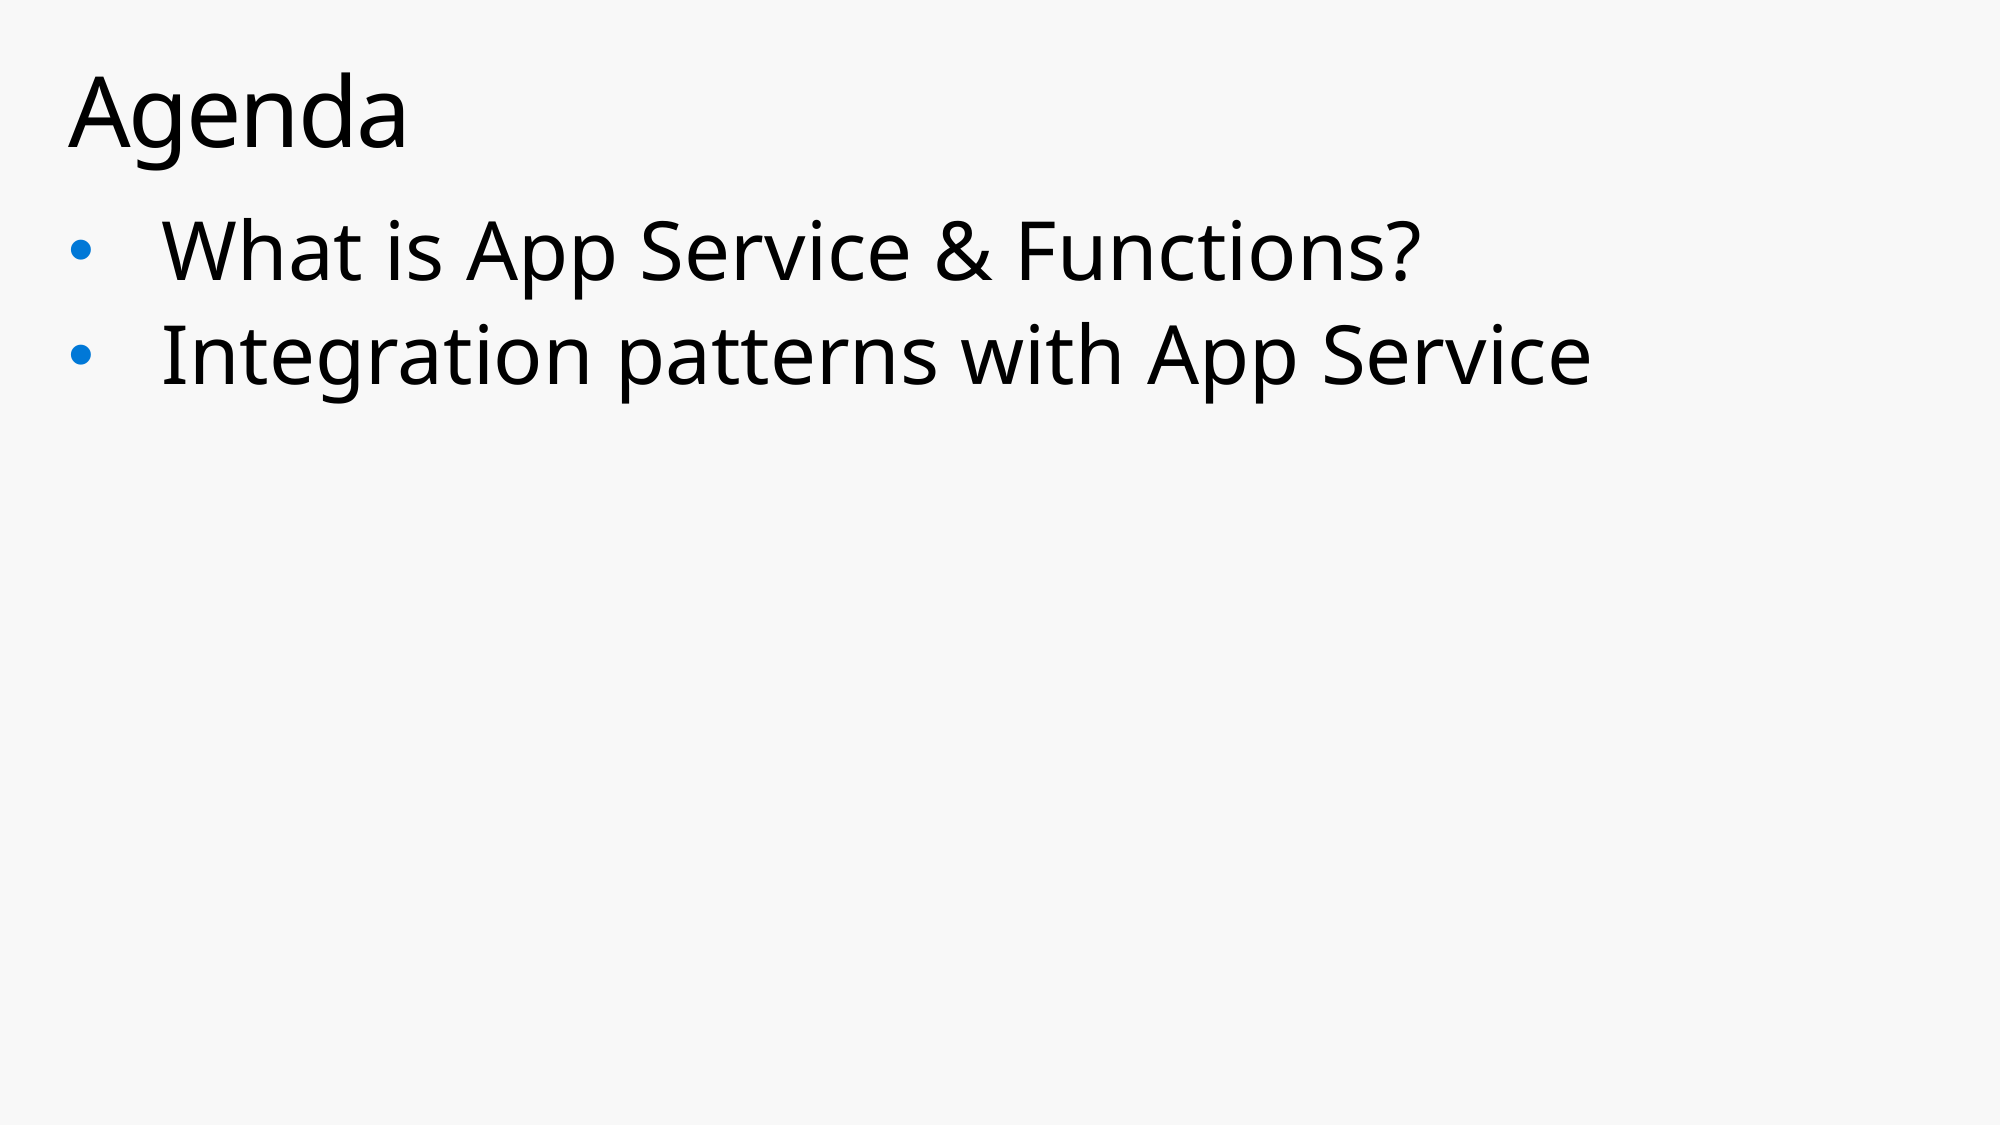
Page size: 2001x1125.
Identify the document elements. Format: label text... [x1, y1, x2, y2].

list What is App Service & Functions? Integration patterns with App Service [44, 195, 1956, 424]
title Agenda [44, 47, 1957, 196]
